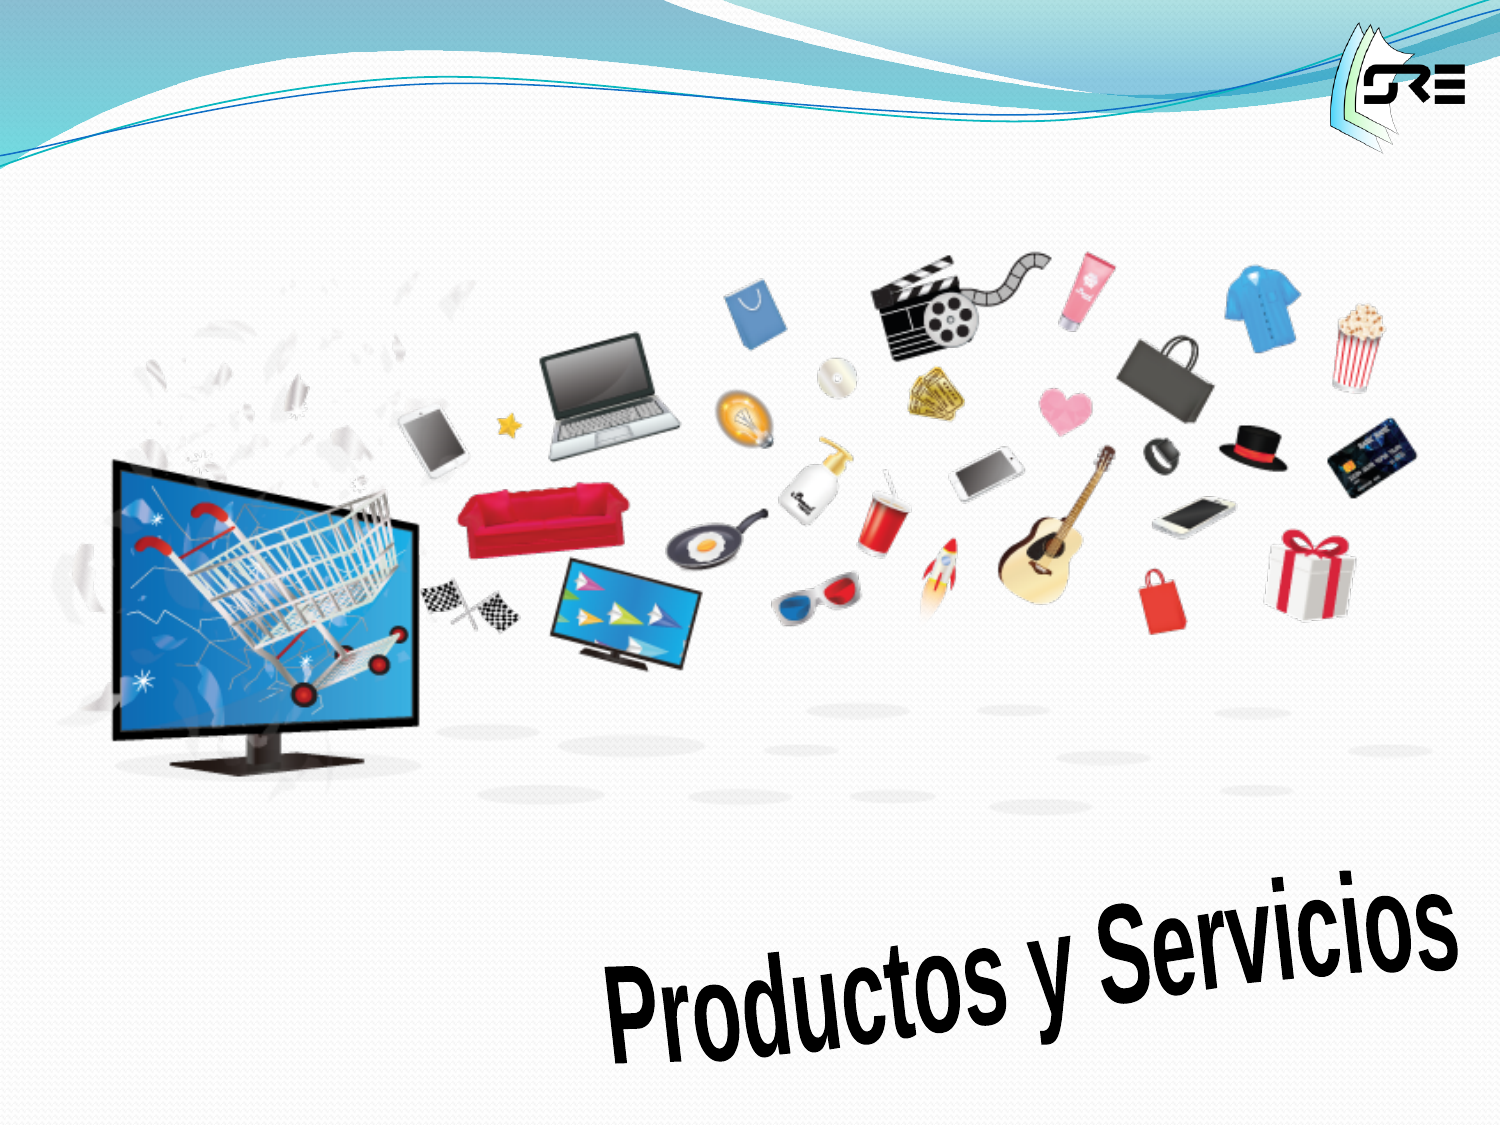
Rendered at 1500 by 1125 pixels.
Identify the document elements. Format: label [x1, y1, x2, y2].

picture [0, 231, 1482, 831]
picture [1328, 18, 1466, 156]
